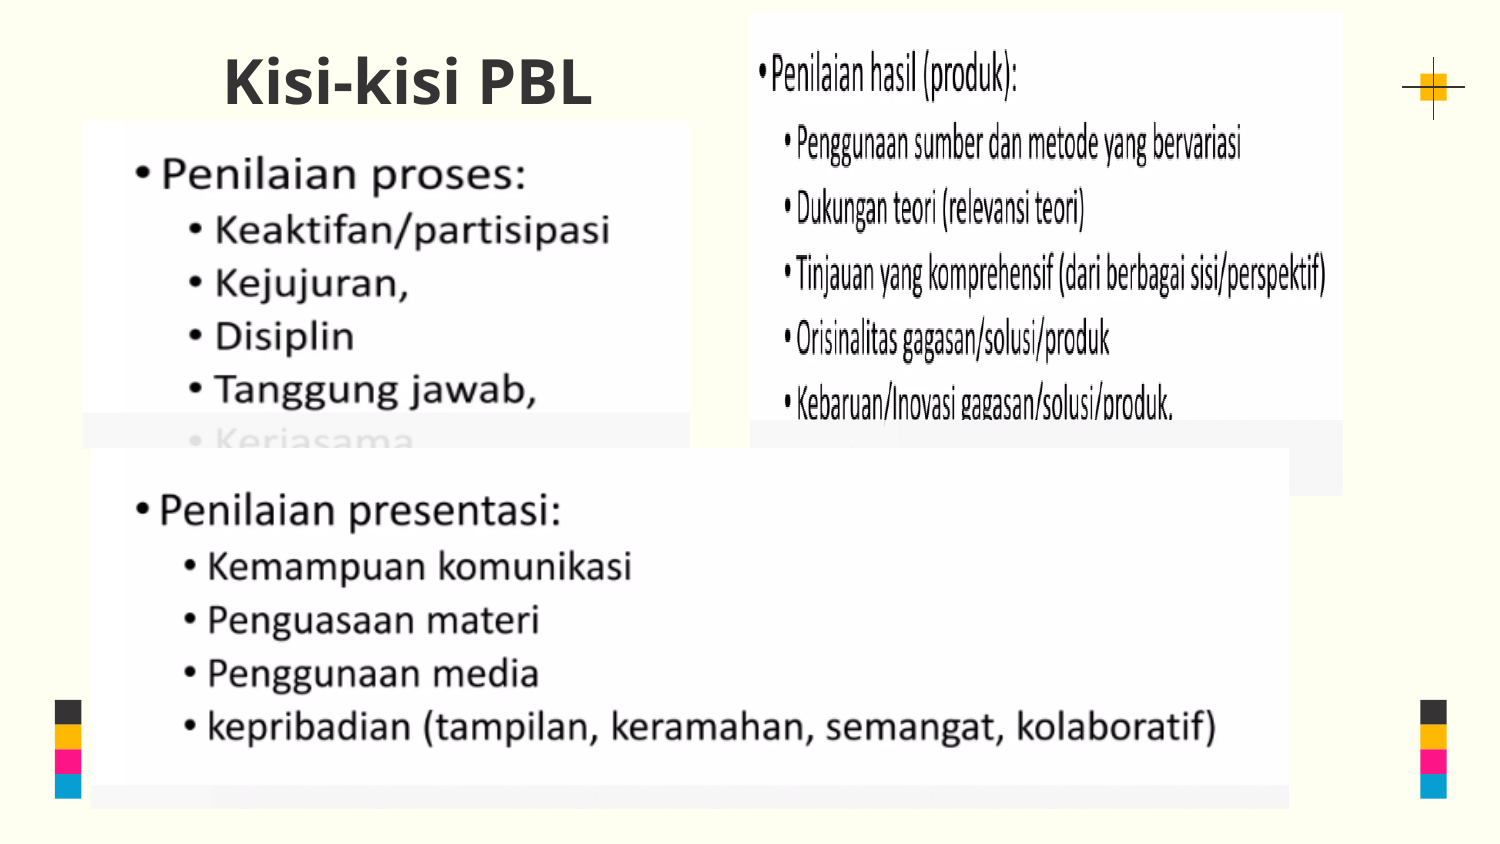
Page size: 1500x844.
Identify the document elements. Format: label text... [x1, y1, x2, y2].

picture [82, 13, 1344, 809]
title Kisi-kisi PBL [207, 27, 744, 122]
